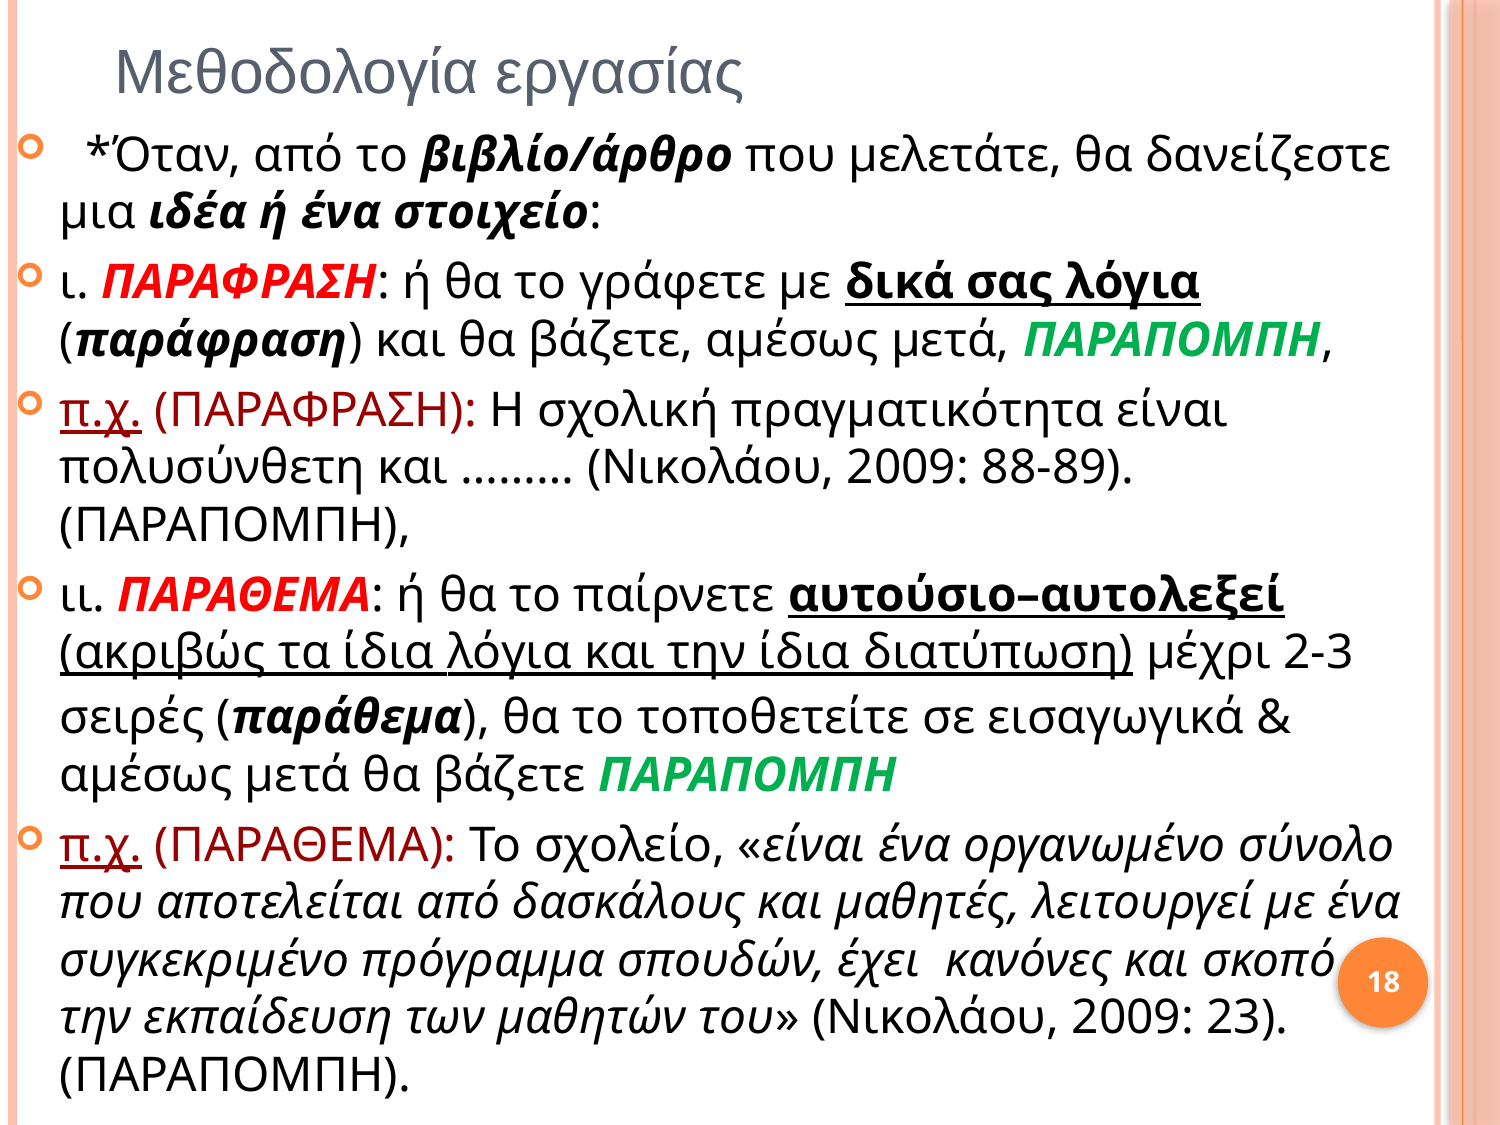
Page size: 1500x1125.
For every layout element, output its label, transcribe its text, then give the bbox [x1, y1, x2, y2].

list *Όταν, από το βιβλίο/άρθρο που μελετάτε, θα δανείζεστε μια ιδέα ή ένα στοιχείο: ι. ΠΑΡΑΦΡΑΣΗ: ή θα το γράφετε με δικά σας λόγια (παράφραση) και θα βάζετε, αμέσως μετά, ΠΑΡΑΠΟΜΠΗ, π.χ. (ΠΑΡΑΦΡΑΣΗ): Η σχολική πραγματικότητα είναι πολυσύνθετη και ……… (Νικολάου, 2009: 88-89). (ΠΑΡΑΠΟΜΠΗ), ιι. ΠΑΡΑΘΕΜΑ: ή θα το παίρνετε αυτούσιο–αυτολεξεί (ακριβώς τα ίδια λόγια και την ίδια διατύπωση) μέχρι 2-3 σειρές (παράθεμα), θα το τοποθετείτε σε εισαγωγικά & αμέσως μετά θα βάζετε ΠΑΡΑΠΟΜΠΗ π.χ. (ΠΑΡΑΘΕΜΑ): Το σχολείο, «είναι ένα οργανωμένο σύνολο που αποτελείται από δασκάλους και μαθητές, λειτουργεί με ένα συγκεκριμένο πρόγραμμα σπουδών, έχει κανόνες και σκοπό την εκπαίδευση των μαθητών του» (Νικολάου, 2009: 23). (ΠΑΡΑΠΟΜΠΗ). [0, 113, 1424, 1095]
slide_number 18 [1333, 940, 1434, 1026]
title Μεθοδολογία εργασίας [100, 30, 1326, 113]
